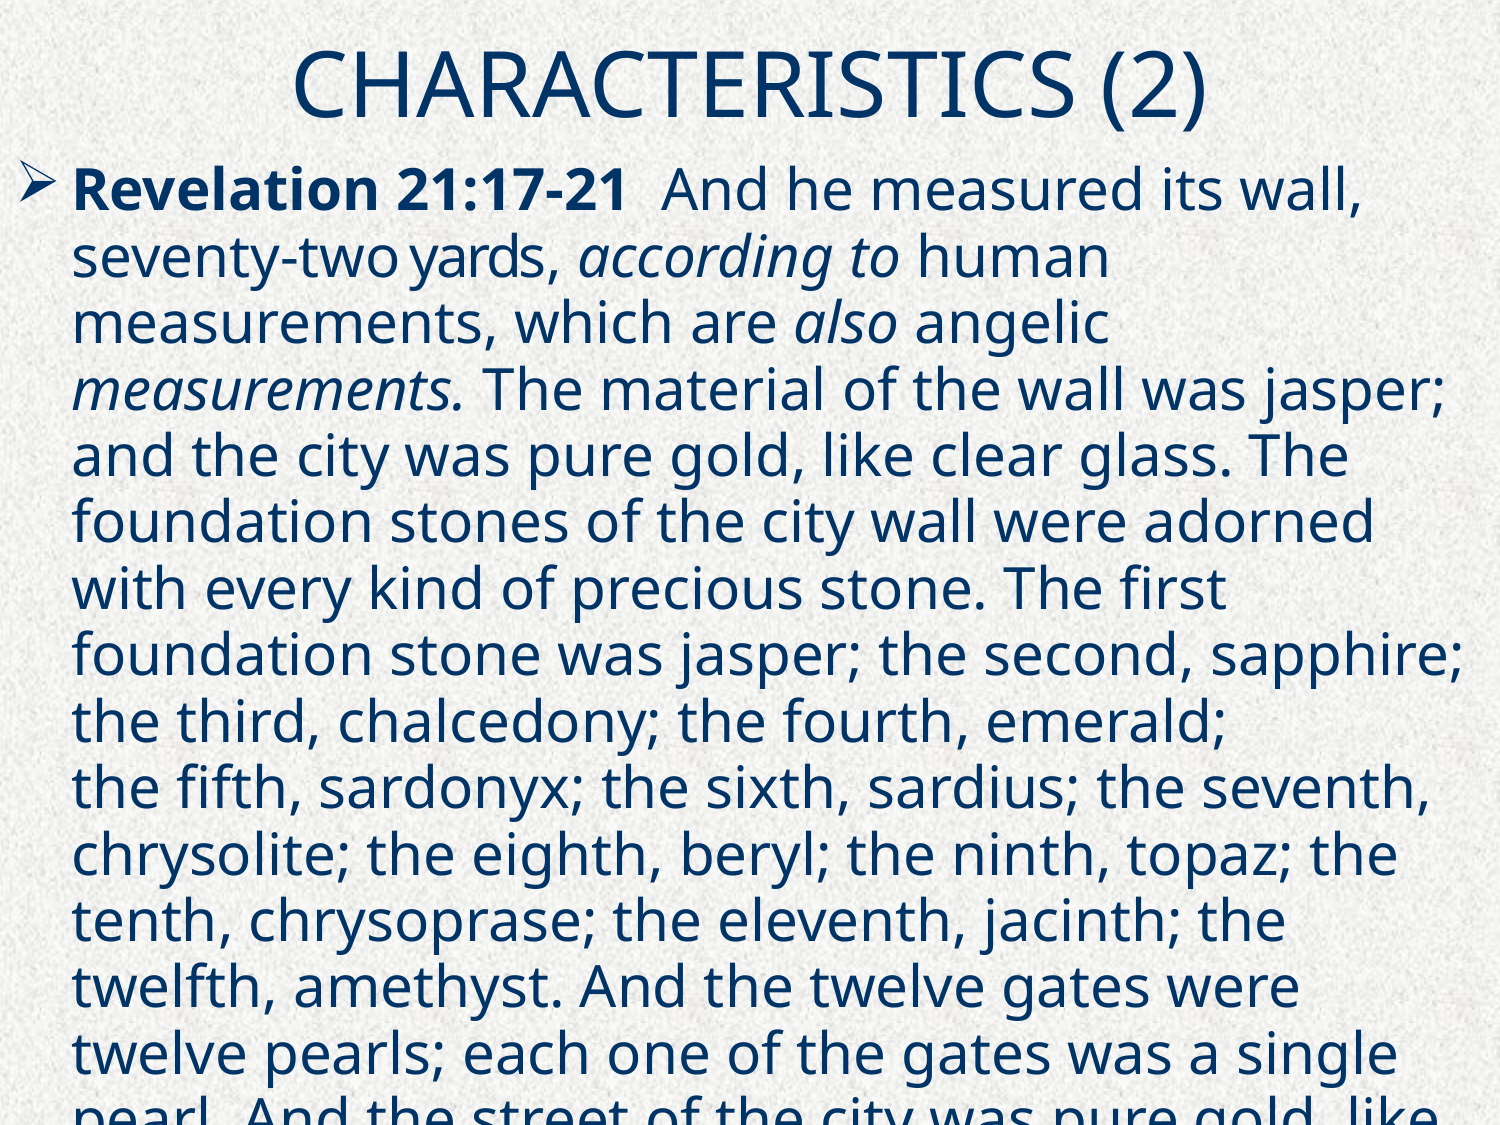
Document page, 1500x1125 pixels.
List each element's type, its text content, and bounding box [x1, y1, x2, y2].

list Revelation 21:17-21 And he measured its wall, seventy-two yards, according to human measurements, which are also angelic measurements. The material of the wall was jasper; and the city was pure gold, like clear glass. The foundation stones of the city wall were adorned with every kind of precious stone. The first foundation stone was jasper; the second, sapphire; the third, chalcedony; the fourth, emerald; the fifth, sardonyx; the sixth, sardius; the seventh, chrysolite; the eighth, beryl; the ninth, topaz; the tenth, chrysoprase; the eleventh, jacinth; the twelfth, amethyst. And the twelve gates were twelve pearls; each one of the gates was a single pearl. And the street of the city was pure gold, like transparent glass. [0, 149, 1500, 1125]
title CHARACTERISTICS (2) [0, 0, 1500, 149]
